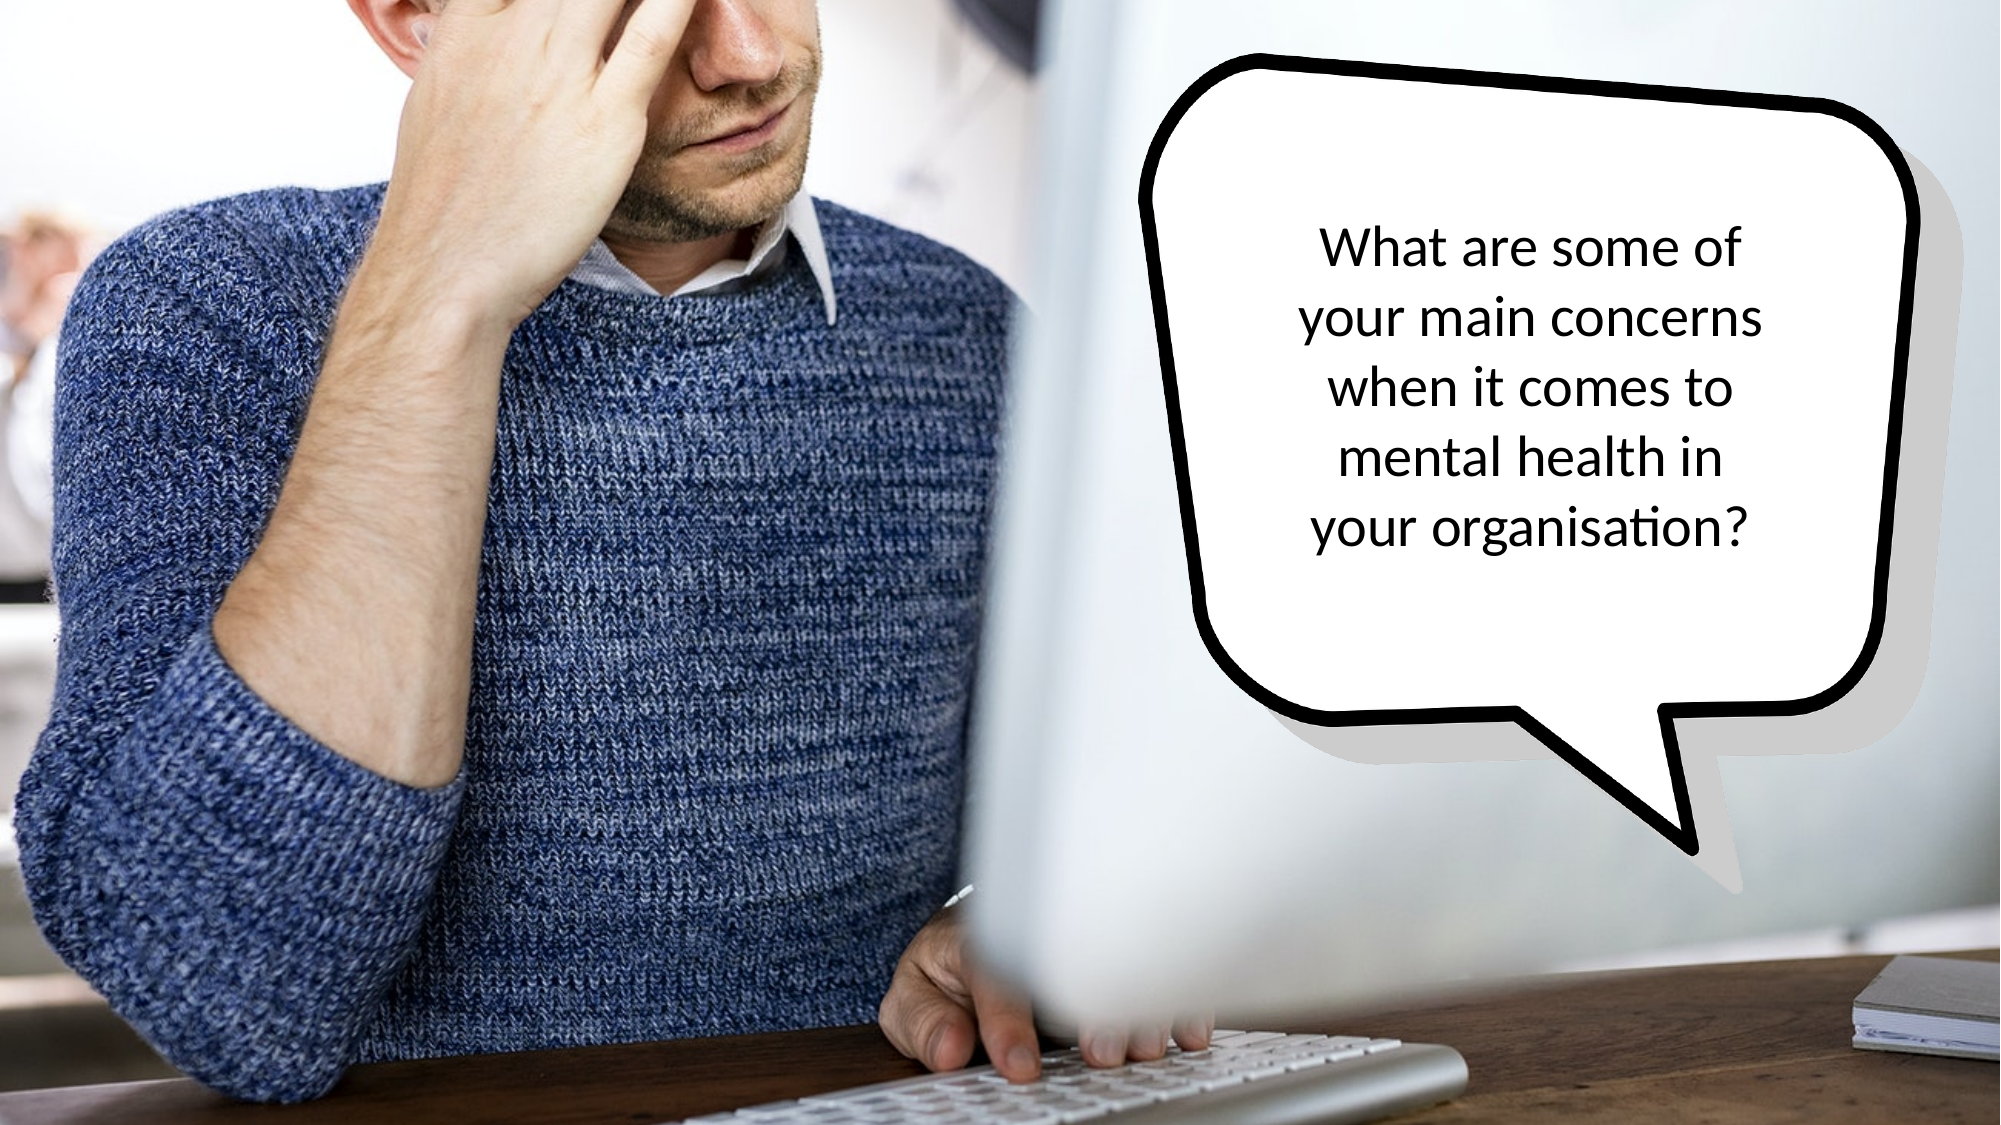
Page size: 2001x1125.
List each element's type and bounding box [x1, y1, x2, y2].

picture [0, 0, 2000, 1125]
text_box [1138, 53, 1964, 894]
